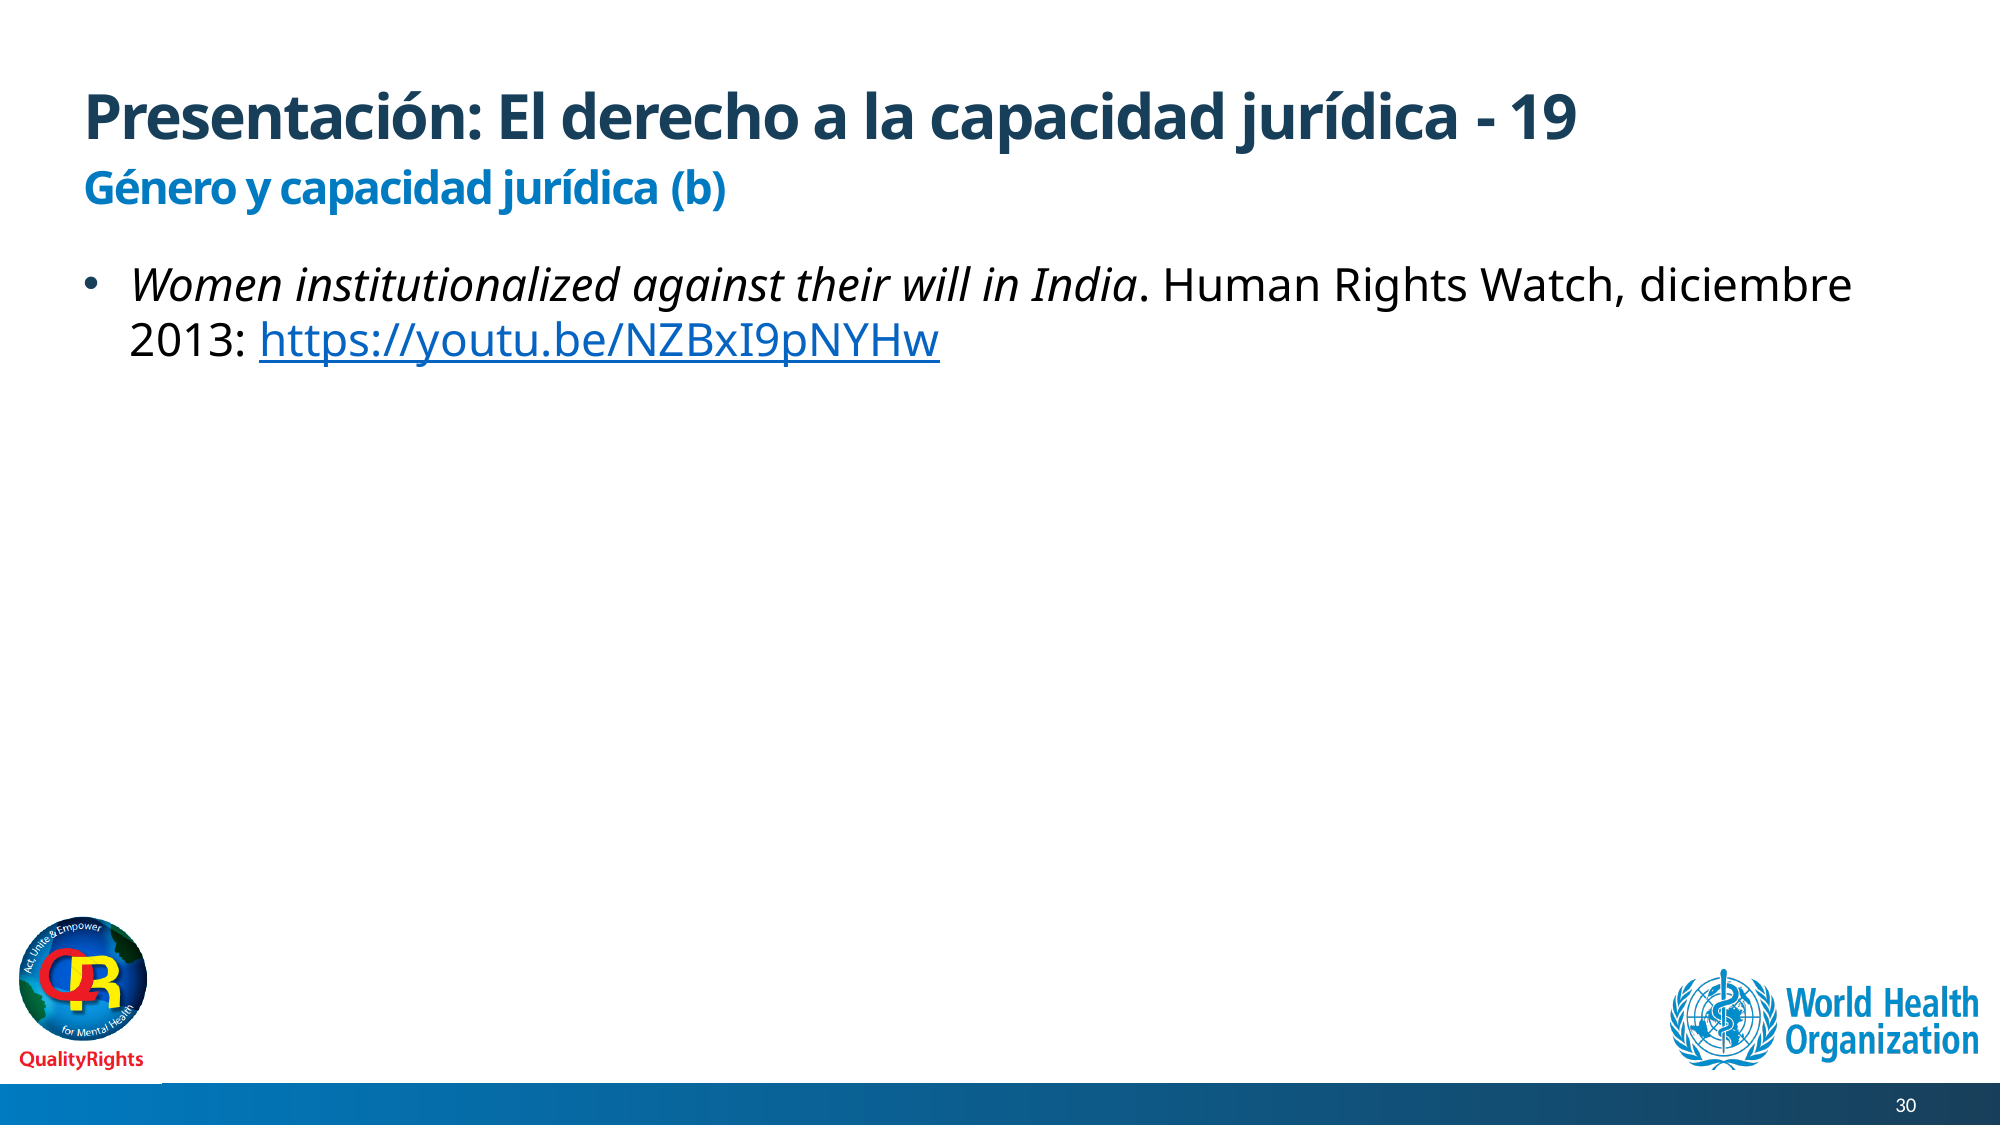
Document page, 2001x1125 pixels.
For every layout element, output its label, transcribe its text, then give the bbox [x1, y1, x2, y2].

picture [1682, 987, 1766, 1060]
picture [1891, 987, 1897, 999]
picture [1730, 969, 1978, 1070]
list Género y capacidad jurídica (b) [83, 155, 1917, 215]
picture [1725, 1040, 1747, 1054]
picture [1711, 1021, 1722, 1029]
picture [1791, 987, 1798, 1005]
picture [1726, 988, 1733, 999]
picture [1670, 1029, 1716, 1070]
picture [1670, 987, 1680, 1011]
picture [1678, 1024, 1682, 1034]
title Presentación: El derecho a la capacidad jurídica - 19 [83, 83, 1690, 154]
list Women institutionalized against their will in India. Human Rights Watch, diciembre 2013: https://youtu.be/NZBxI9pNYHw [83, 247, 1917, 987]
picture [0, 899, 162, 1084]
slide_number 30 [1646, 1086, 1917, 1122]
picture [1805, 987, 1811, 1003]
picture [1716, 1064, 1731, 1070]
picture [1860, 1000, 1865, 1013]
picture [1700, 987, 1711, 992]
